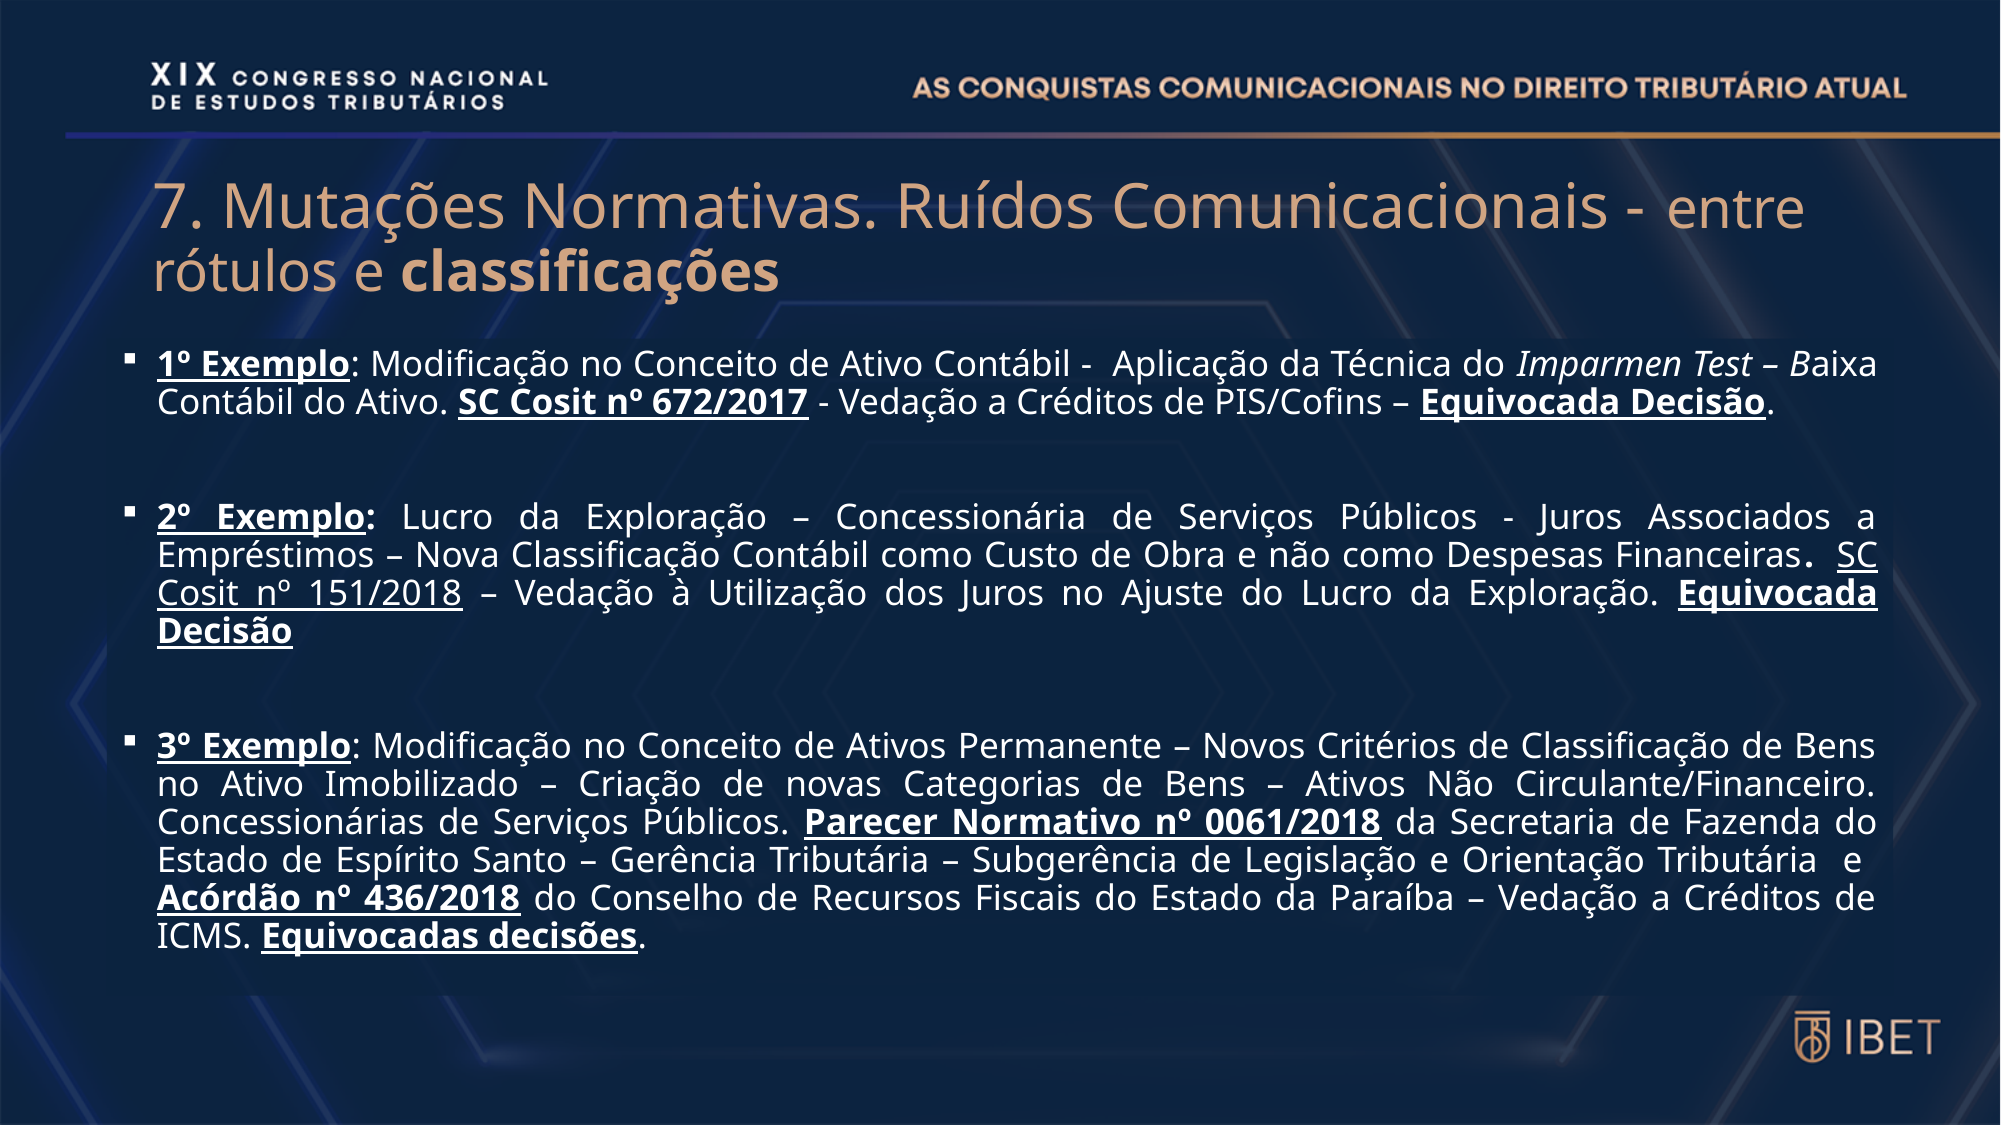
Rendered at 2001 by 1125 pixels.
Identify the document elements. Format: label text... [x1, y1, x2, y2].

title 7. Mutações Normativas. Ruídos Comunicacionais - entre rótulos e classificações [137, 161, 1863, 338]
list 1º Exemplo: Modificação no Conceito de Ativo Contábil - Aplicação da Técnica do Imparmen Test – Baixa Contábil do Ativo. SC Cosit nº 672/2017 - Vedação a Créditos de PIS/Cofins – Equivocada Decisão. 2º Exemplo: Lucro da Exploração – Concessionária de Serviços Públicos - Juros Associados a Empréstimos – Nova Classificação Contábil como Custo de Obra e não como Despesas Financeiras. SC Cosit nº 151/2018 – Vedação à Utilização dos Juros no Ajuste do Lucro da Exploração. Equivocada Decisão 3º Exemplo: Modificação no Conceito de Ativos Permanente – Novos Critérios de Classificação de Bens no Ativo Imobilizado – Criação de novas Categorias de Bens – Ativos Não Circulante/Financeiro. Concessionárias de Serviços Públicos. Parecer Normativo nº 0061/2018 da Secretaria de Fazenda do Estado de Espírito Santo – Gerência Tributária – Subgerência de Legislação e Orientação Tributária e Acórdão nº 436/2018 do Conselho de Recursos Fiscais do Estado da Paraíba – Vedação a Créditos de ICMS. Equivocadas decisões. [106, 338, 1894, 996]
picture [0, 0, 2001, 1125]
